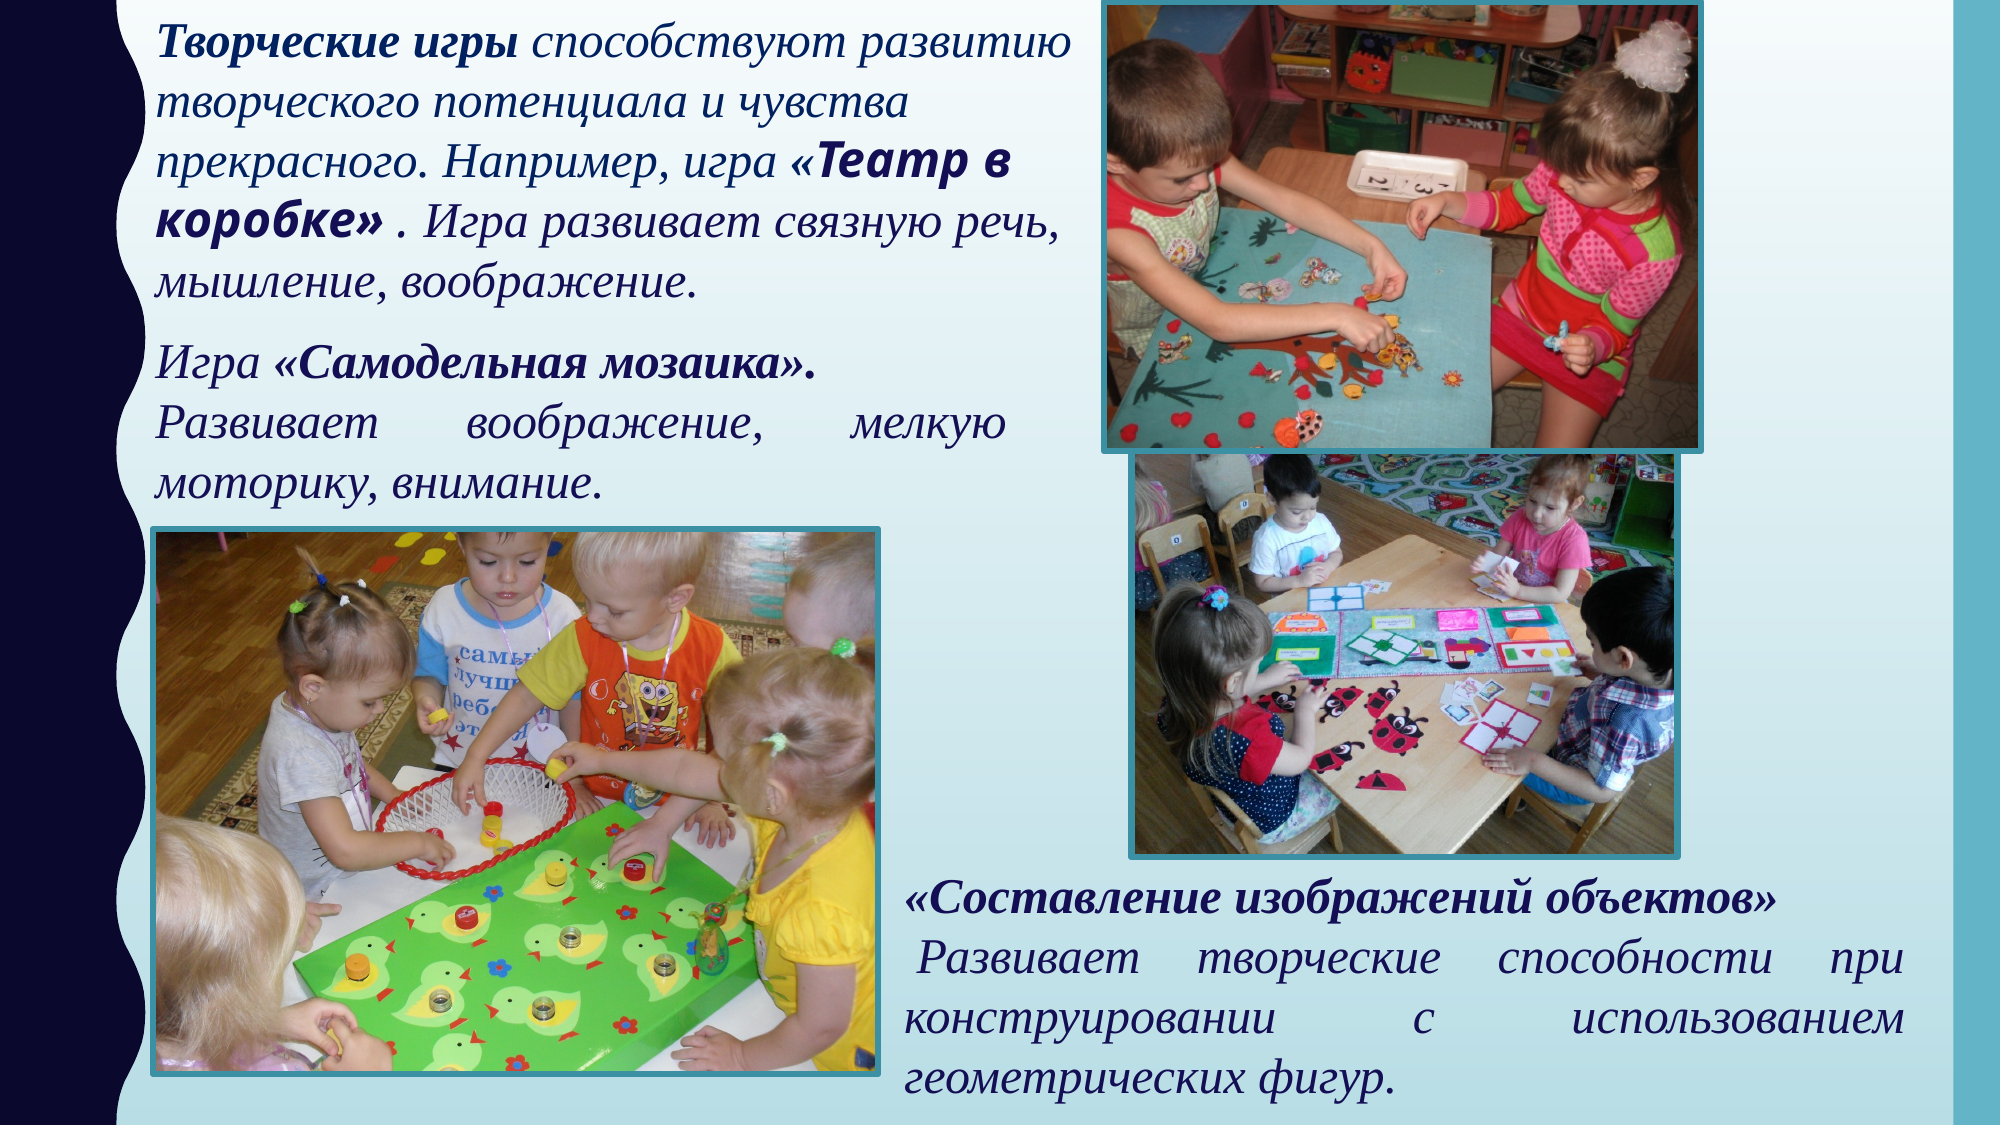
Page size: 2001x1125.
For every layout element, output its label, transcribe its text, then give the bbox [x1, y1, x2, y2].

text_box Игра «Самодельная мозаика». Развивает воображение, мелкую моторику, внимание. [140, 321, 1022, 796]
picture [1106, 4, 1699, 855]
text_box «Составление изображений объектов» Развивает творческие способности при конструировании с использованием геометрических фигур. [889, 856, 1920, 1111]
text_box Творческие игры способствуют развитию творческого потенциала и чувства прекрасного. Например, игра «Театр в коробке» . Игра развивает связную речь, мышление, воображение. [140, 0, 1101, 375]
picture [156, 531, 875, 1071]
